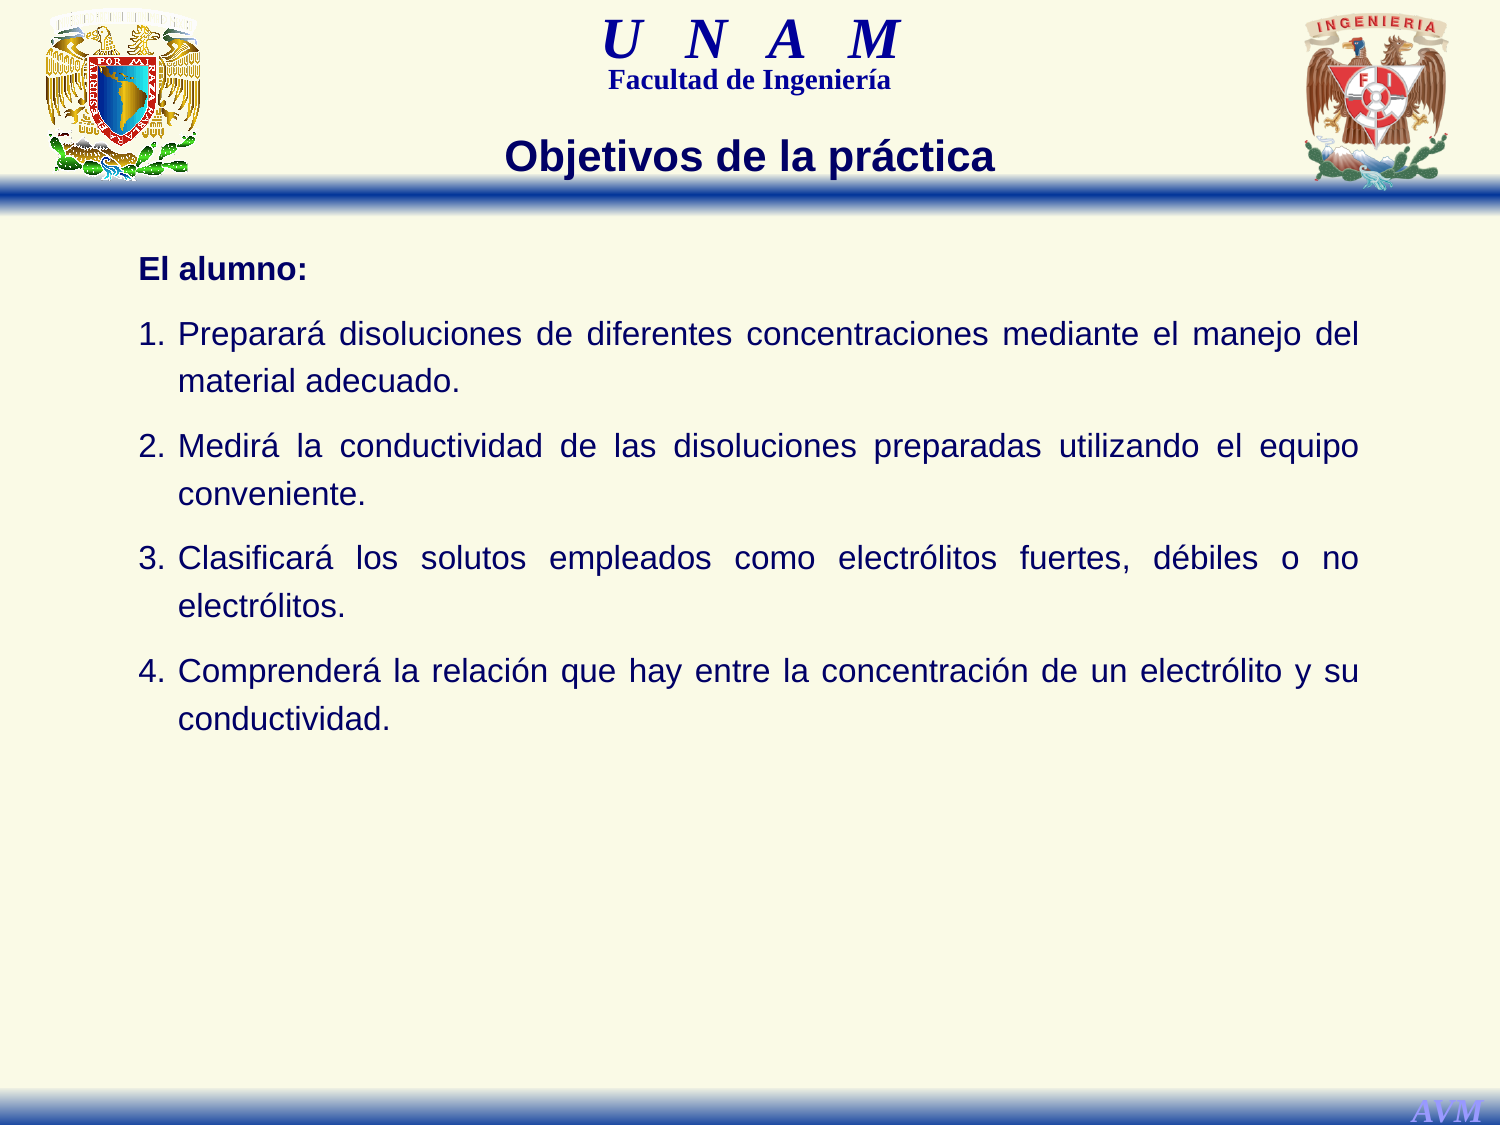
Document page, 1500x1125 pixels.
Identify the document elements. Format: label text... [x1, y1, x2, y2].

text_box Objetivos de la práctica [489, 119, 1011, 188]
picture [1299, 5, 1453, 198]
text_box El alumno: 1. Preparará disoluciones de diferentes concentraciones mediante el manejo del material adecuado. 2. Medirá la conductividad de las disoluciones preparadas utilizando el equipo conveniente. 3. Clasificará los solutos empleados como electrólitos fuertes, débiles o no electrólitos. 4. Comprenderá la relación que hay entre la concentración de un electrólito y su conductividad. [123, 231, 1377, 745]
picture [46, 8, 200, 181]
